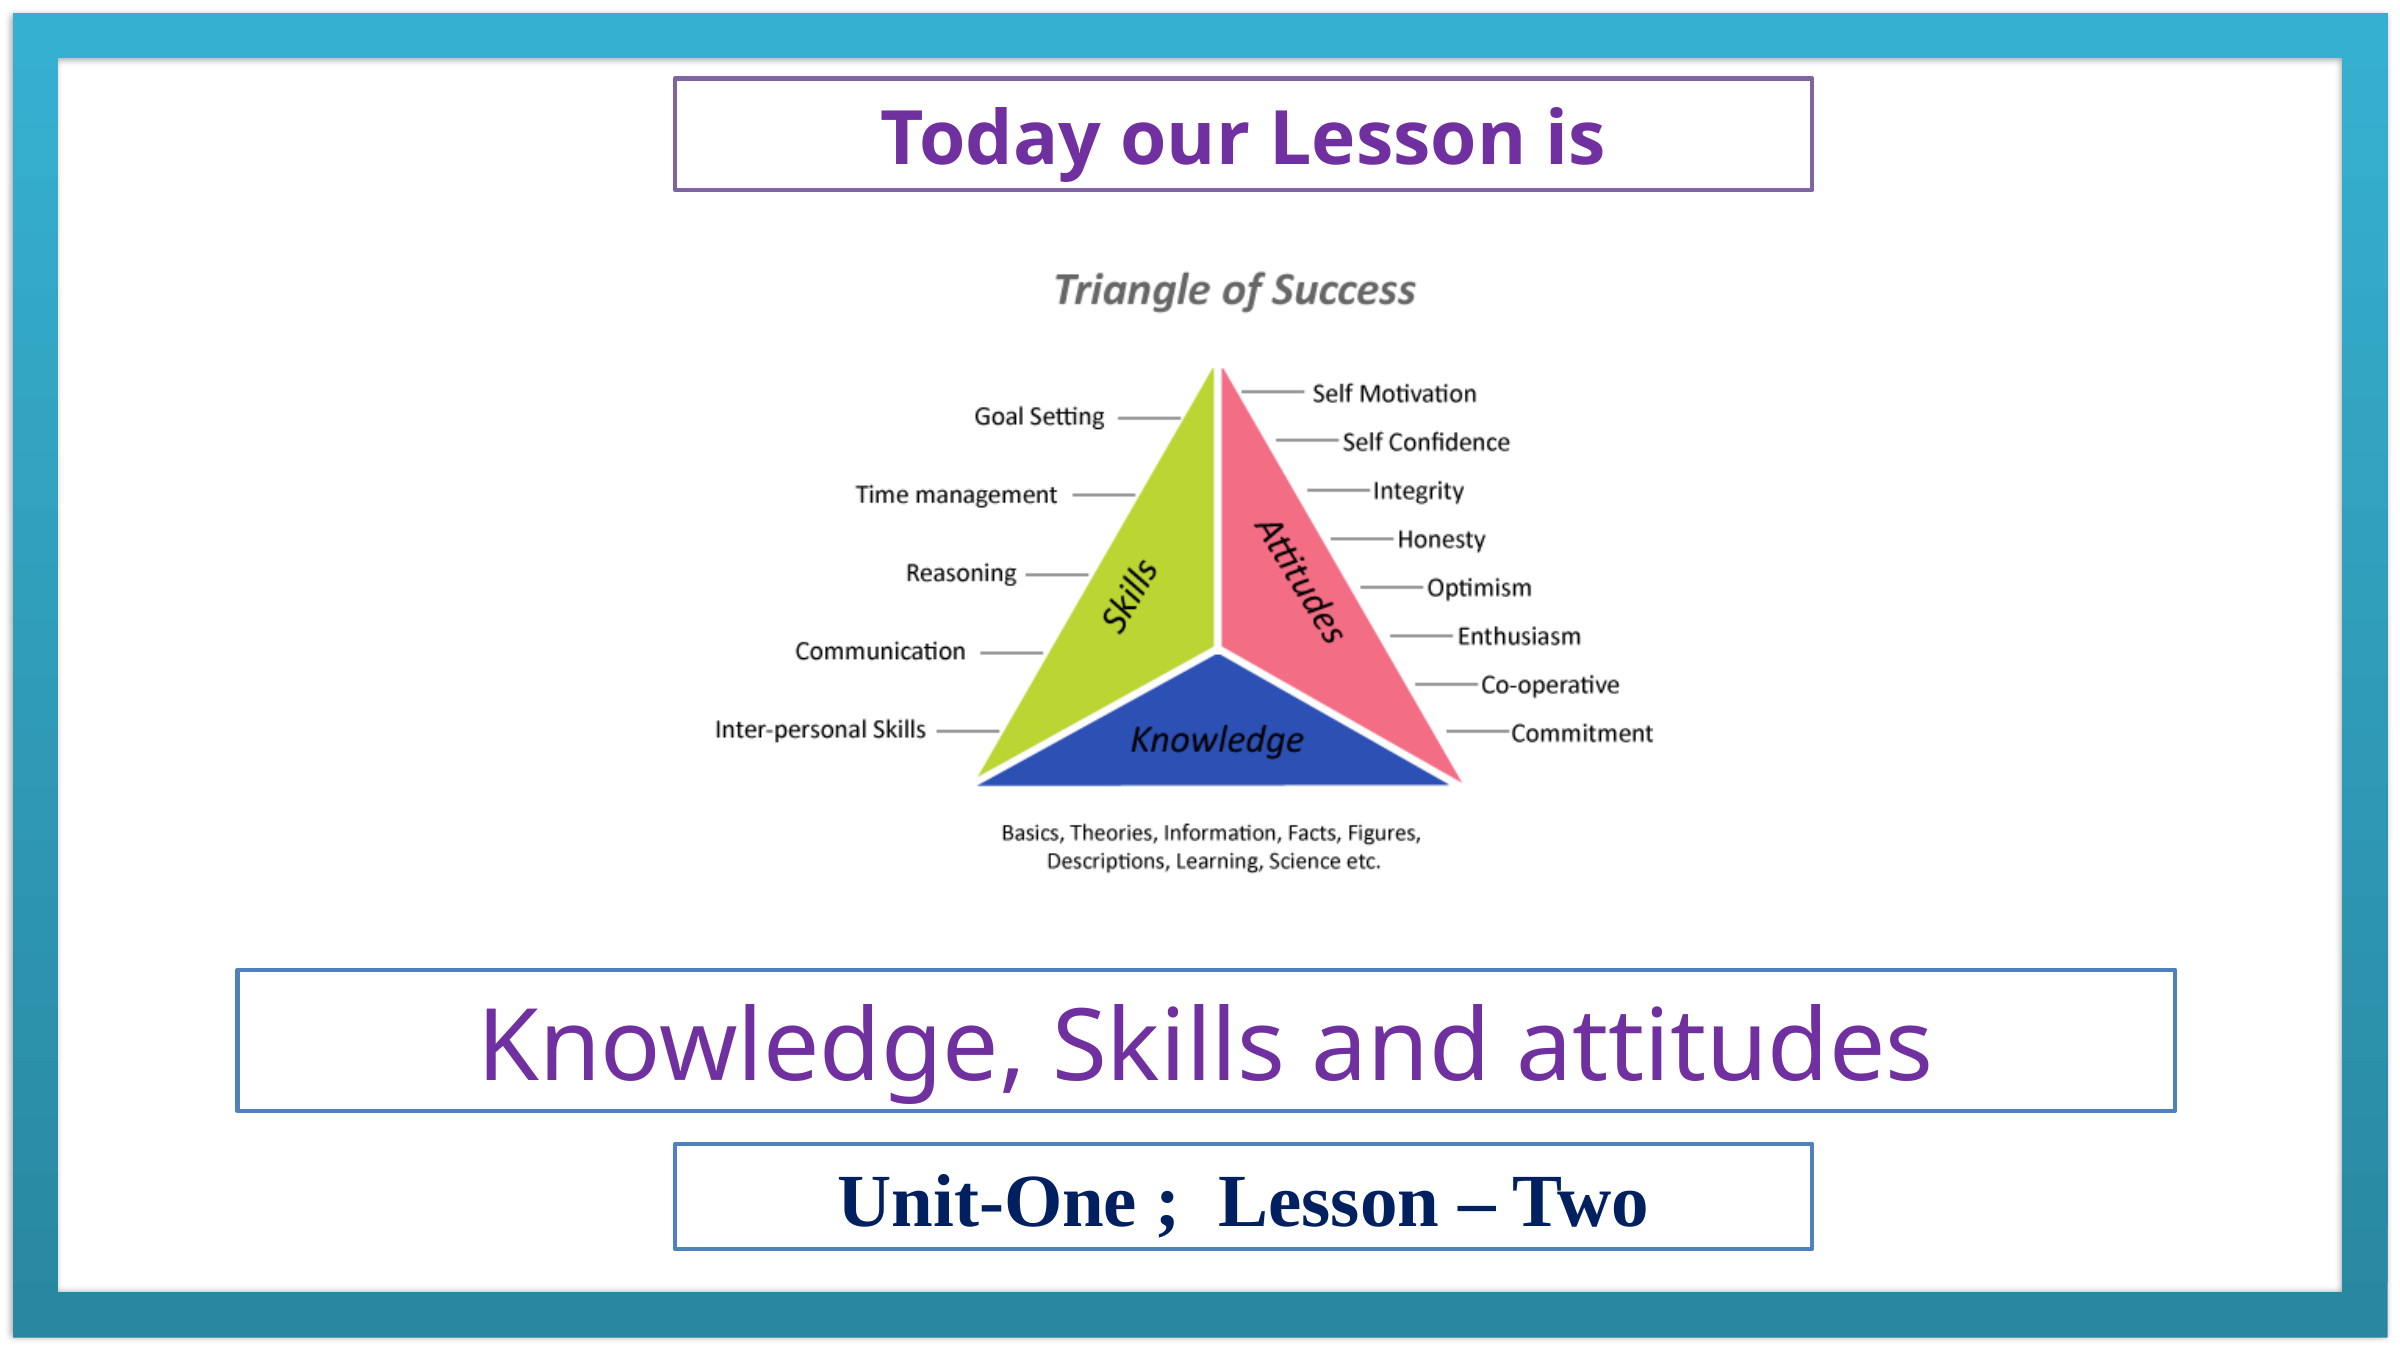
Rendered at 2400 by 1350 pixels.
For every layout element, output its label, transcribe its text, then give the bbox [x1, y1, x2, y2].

text_box Unit-One ; Lesson – Two [673, 1142, 1814, 1251]
picture [674, 212, 1722, 910]
text_box Knowledge, Skills and attitudes [235, 968, 2177, 1113]
text_box Today our Lesson is [673, 76, 1814, 192]
